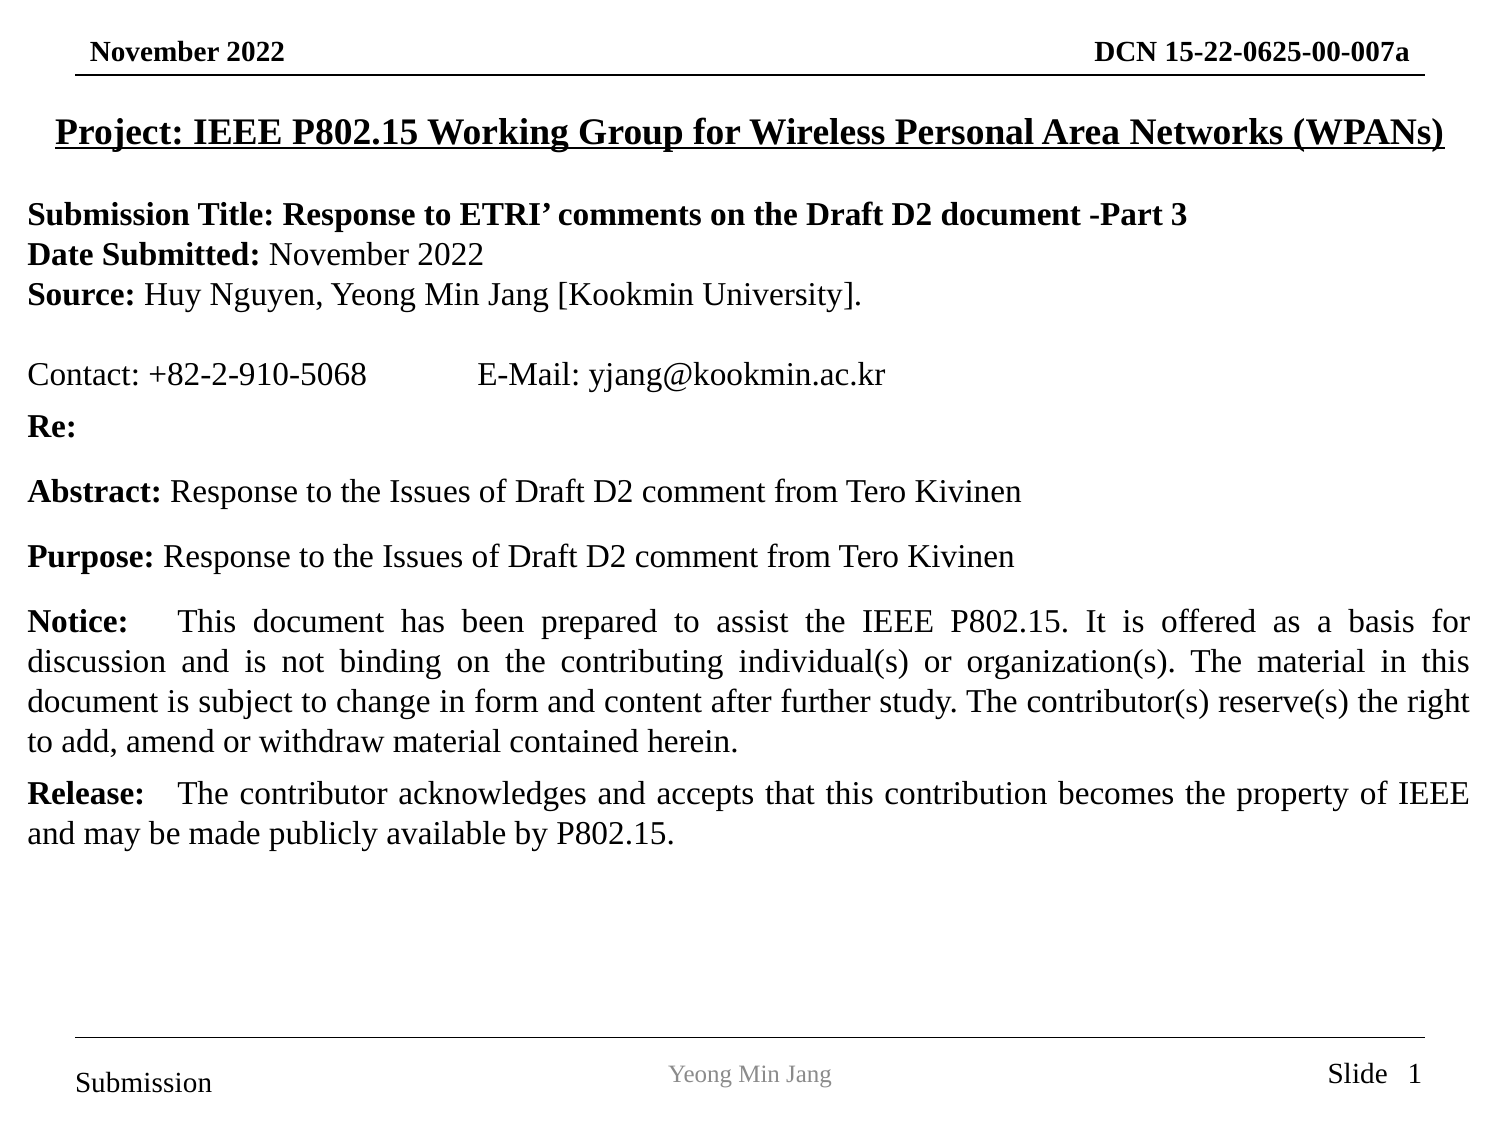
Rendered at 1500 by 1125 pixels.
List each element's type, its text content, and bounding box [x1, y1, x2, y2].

text_box Project: IEEE P802.15 Working Group for Wireless Personal Area Networks (WPANs) Submission Title: Response to ETRI’ comments on the Draft D2 document -Part 3 Date Submitted: November 2022 Source: Huy Nguyen, Yeong Min Jang [Kookmin University]. Contact: +82-2-910-5068 E-Mail: yjang@kookmin.ac.kr Re: Abstract: Response to the Issues of Draft D2 comment from Tero Kivinen Purpose: Response to the Issues of Draft D2 comment from Tero Kivinen Notice: This document has been prepared to assist the IEEE P802.15. It is offered as a basis for discussion and is not binding on the contributing individual(s) or organization(s). The material in this document is subject to change in form and content after further study. The contributor(s) reserve(s) the right to add, amend or withdraw material contained herein. Release: The contributor acknowledges and accepts that this contribution becomes the property of IEEE and may be made publicly available by P802.15. [12, 99, 1488, 859]
